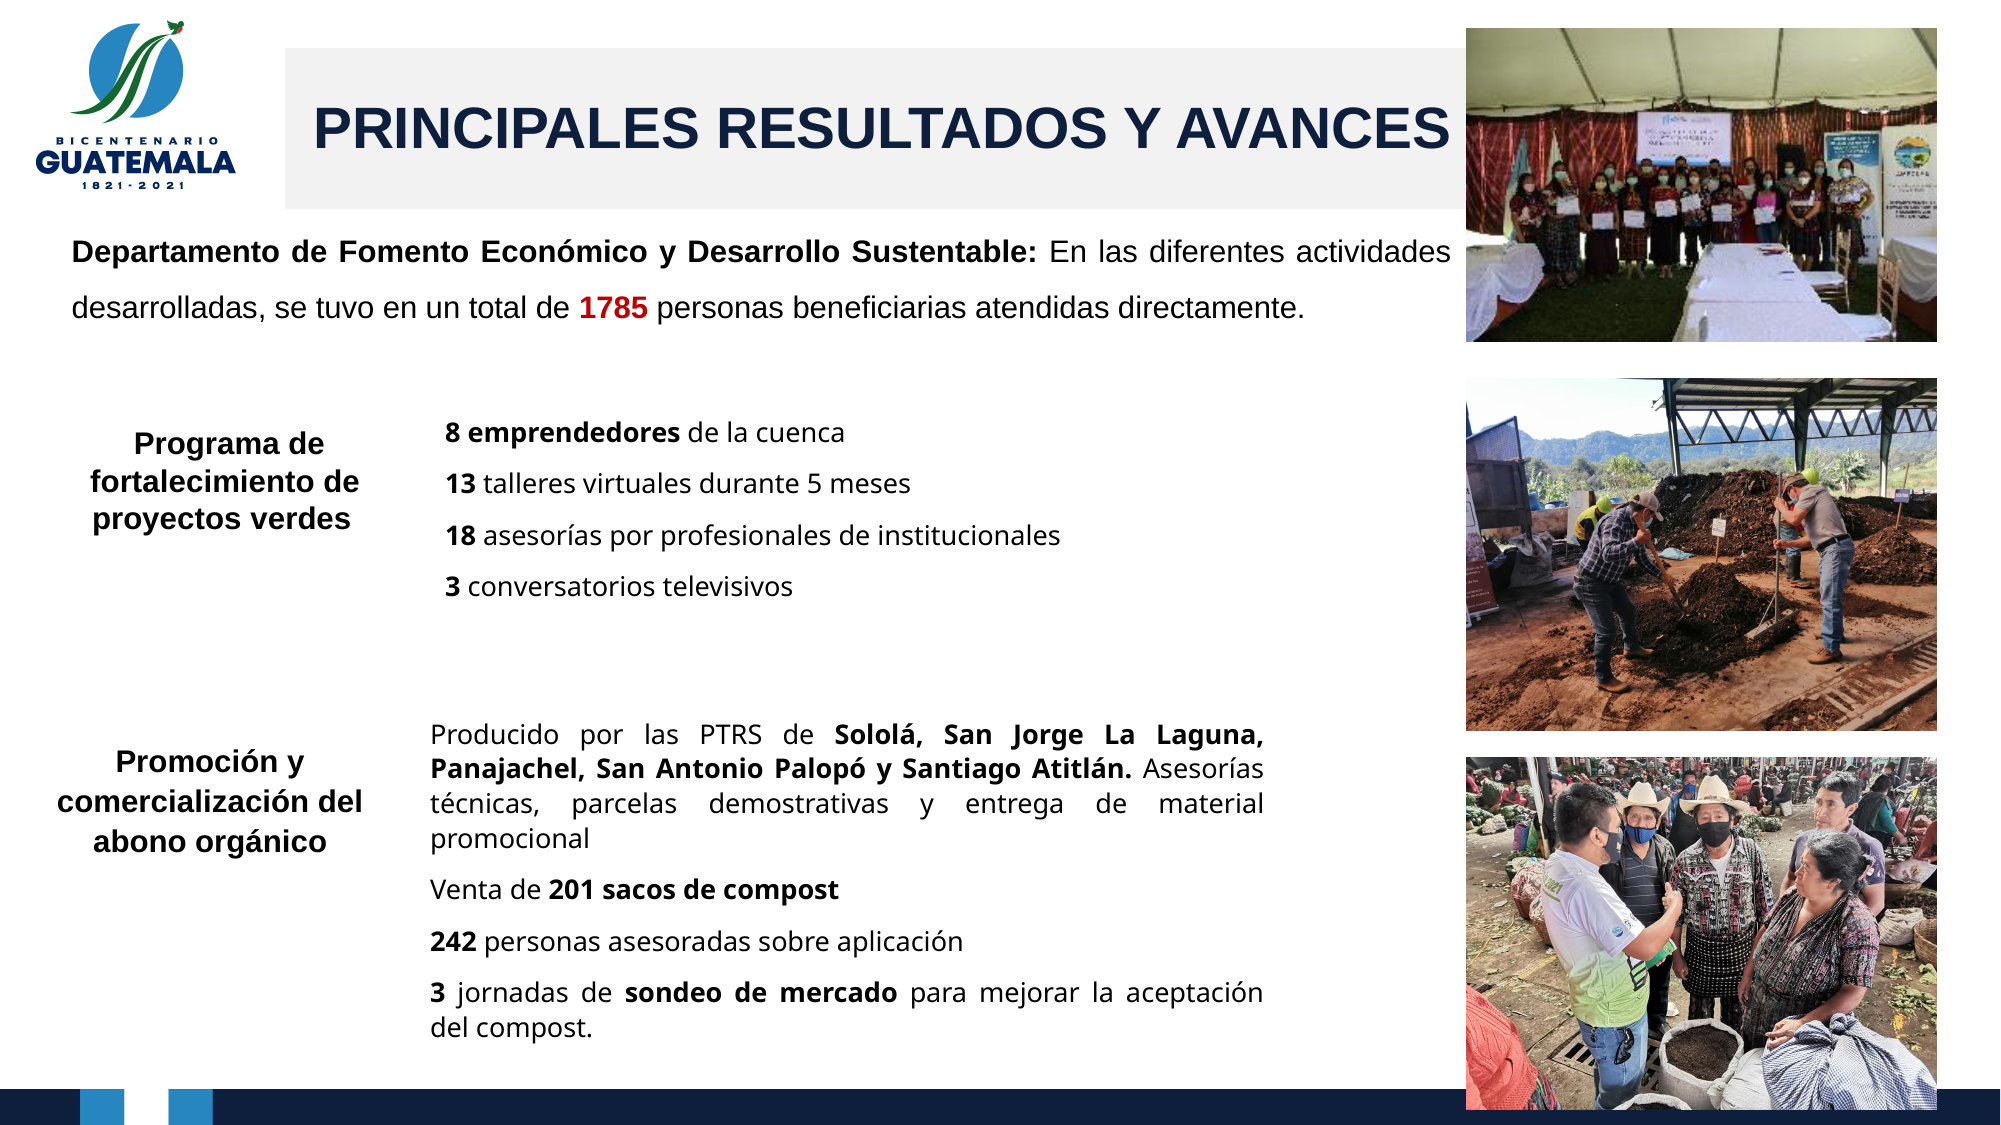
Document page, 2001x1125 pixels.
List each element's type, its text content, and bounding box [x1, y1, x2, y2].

text_box Programa de fortalecimiento de proyectos verdes [19, 416, 431, 544]
text_box Departamento de Fomento Económico y Desarrollo Sustentable: En las diferentes actividades desarrolladas, se tuvo en un total de 1785 personas beneficiarias atendidas directamente. [19, 205, 1466, 342]
picture [0, 0, 2001, 1125]
text_box Producido por las PTRS de Sololá, San Jorge La Laguna, Panajachel, San Antonio Palopó y Santiago Atitlán. Asesorías técnicas, parcelas demostrativas y entrega de material promocional Venta de 201 sacos de compost 242 personas asesoradas sobre aplicación 3 jornadas de sondeo de mercado para mejorar la aceptación del compost. [415, 707, 1279, 1050]
text_box Promoción y comercialización del abono orgánico [4, 730, 416, 866]
text_box PRINCIPALES RESULTADOS Y AVANCES [298, 74, 1466, 185]
text_box 8 emprendedores de la cuenca 13 talleres virtuales durante 5 meses 18 asesorías por profesionales de institucionales 3 conversatorios televisivos [430, 405, 1294, 610]
